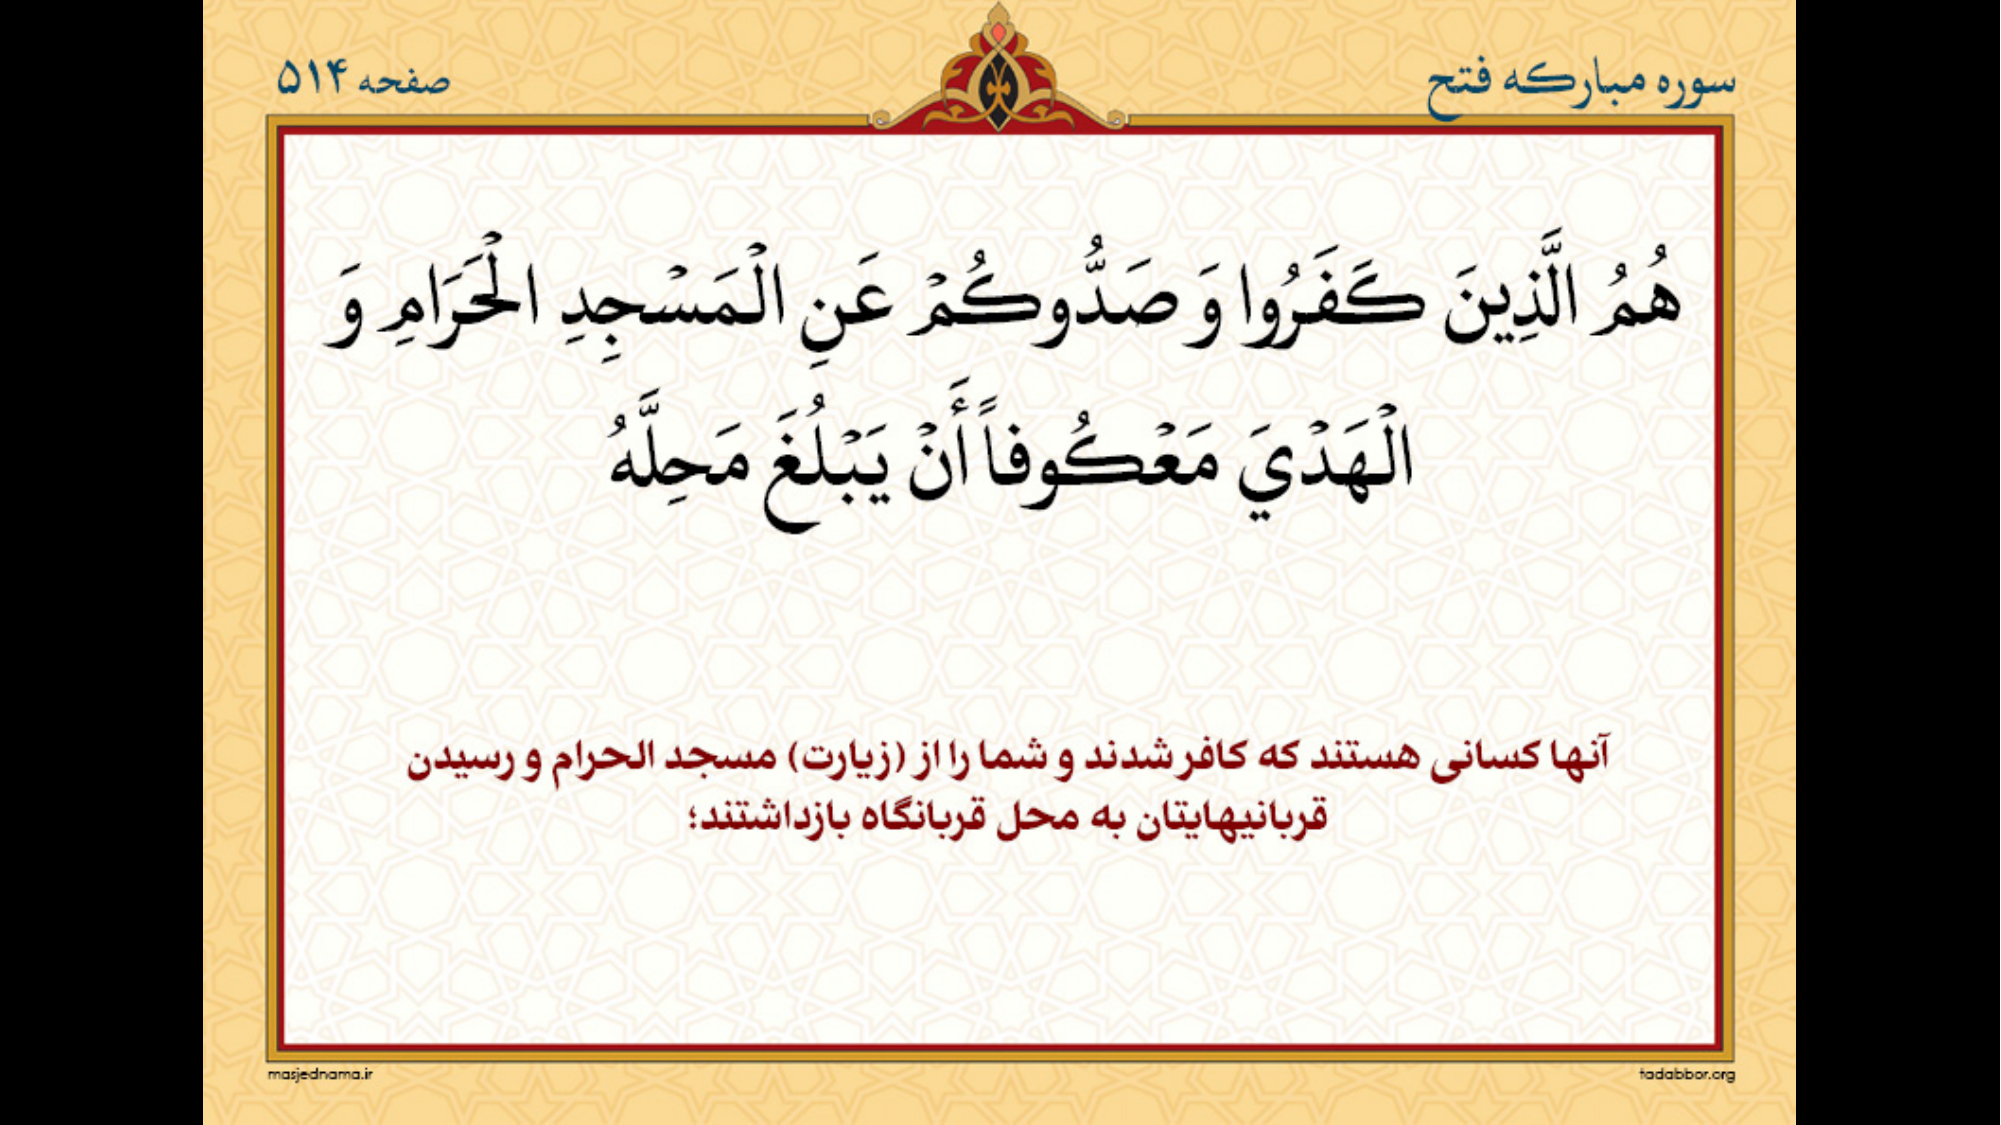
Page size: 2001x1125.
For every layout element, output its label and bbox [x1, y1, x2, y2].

picture [203, 0, 1796, 1125]
